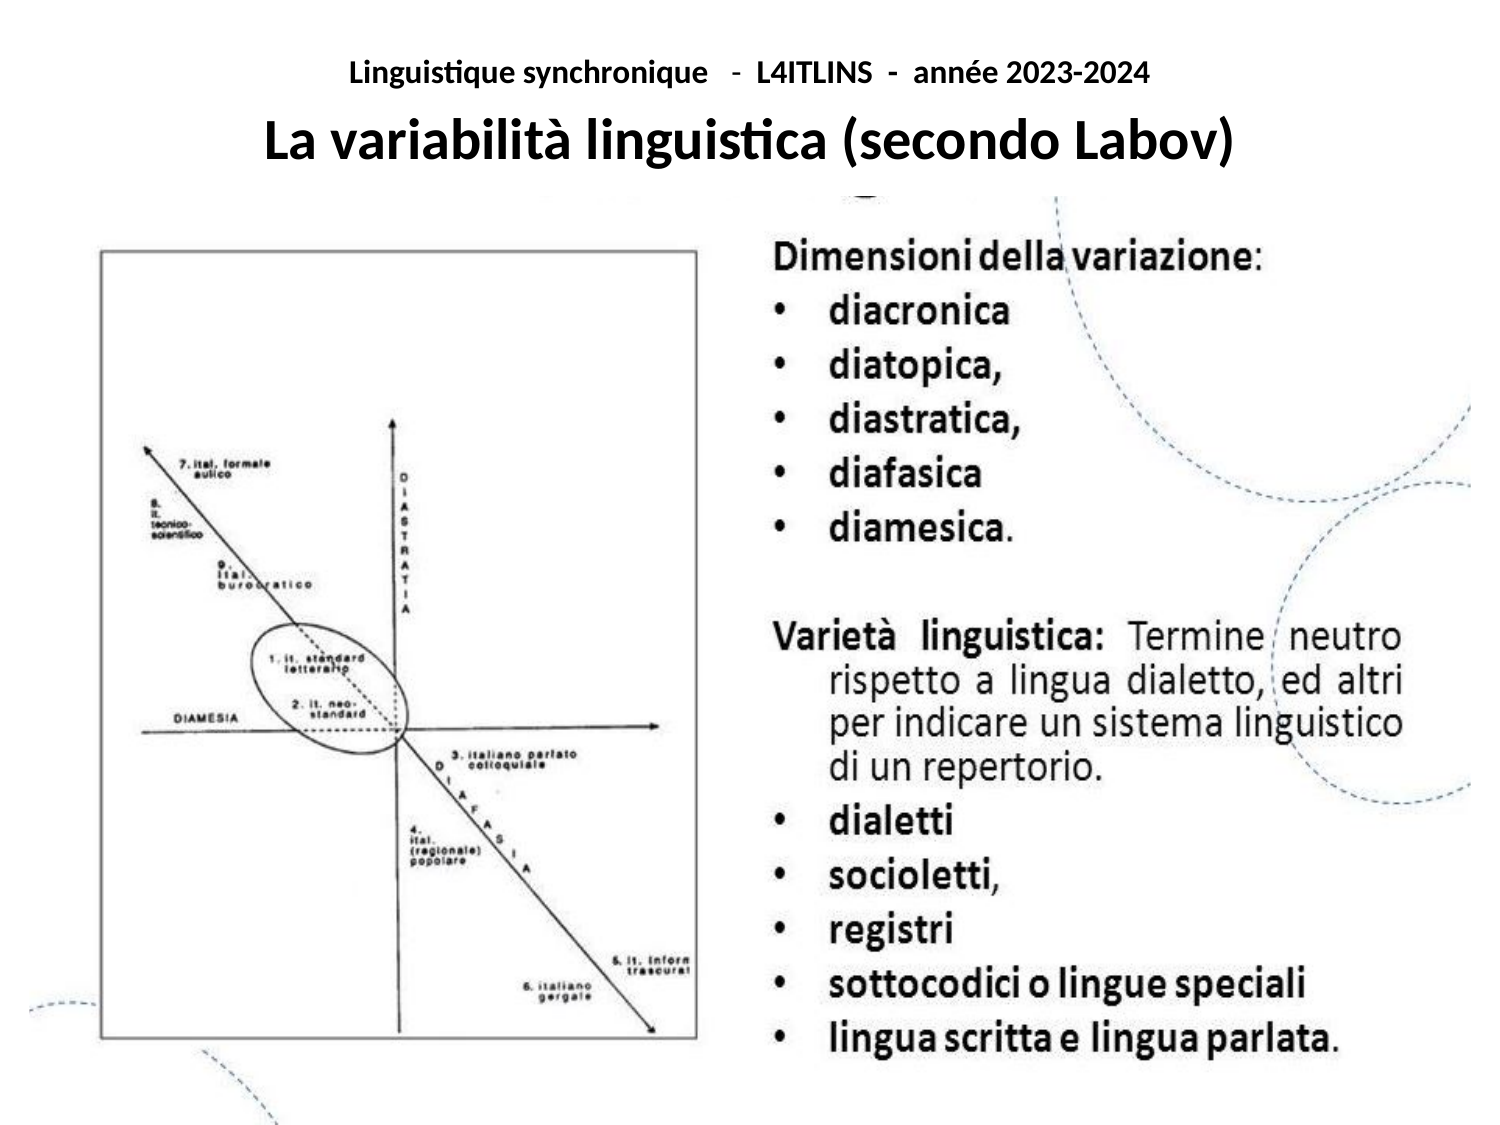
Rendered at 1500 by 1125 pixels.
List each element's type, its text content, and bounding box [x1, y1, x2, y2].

picture [29, 195, 1471, 1125]
list Linguistique synchronique - L4ITLINS - année 2023-2024 La variabilità linguistica (secondo Labov) [75, 42, 1425, 195]
